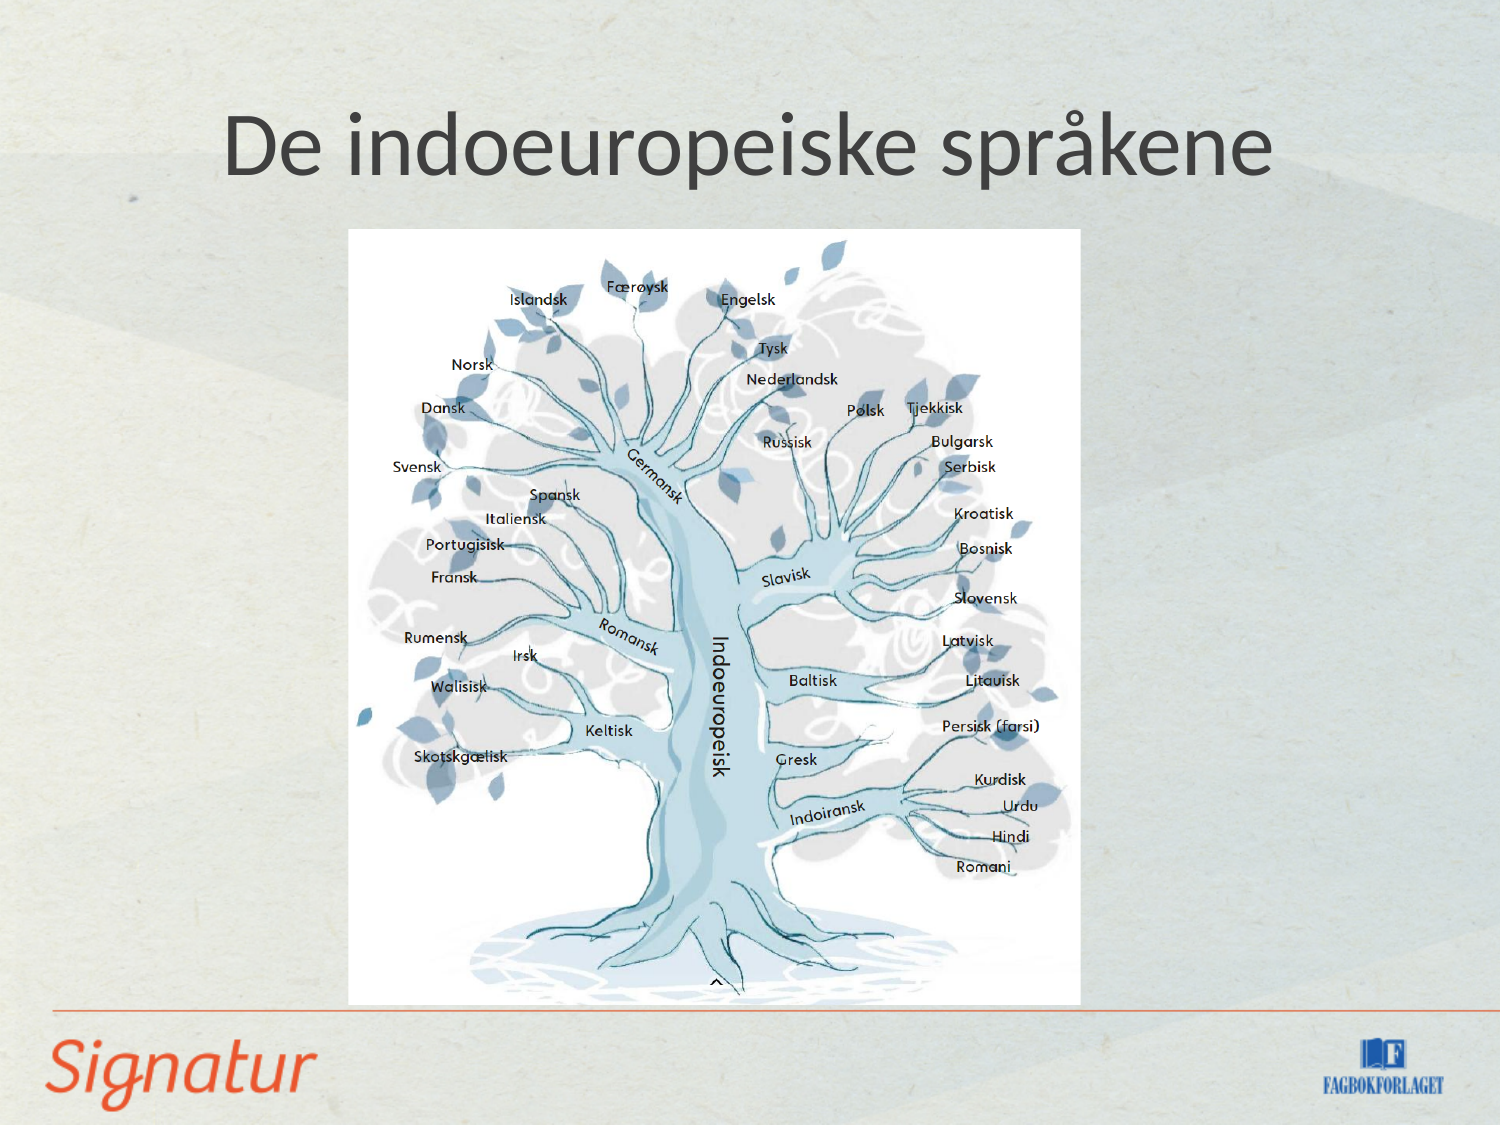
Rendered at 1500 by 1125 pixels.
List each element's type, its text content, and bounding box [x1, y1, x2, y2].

title De indoeuropeiske språkene [75, 45, 1425, 233]
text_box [348, 228, 1081, 1006]
picture [0, 0, 1500, 1125]
